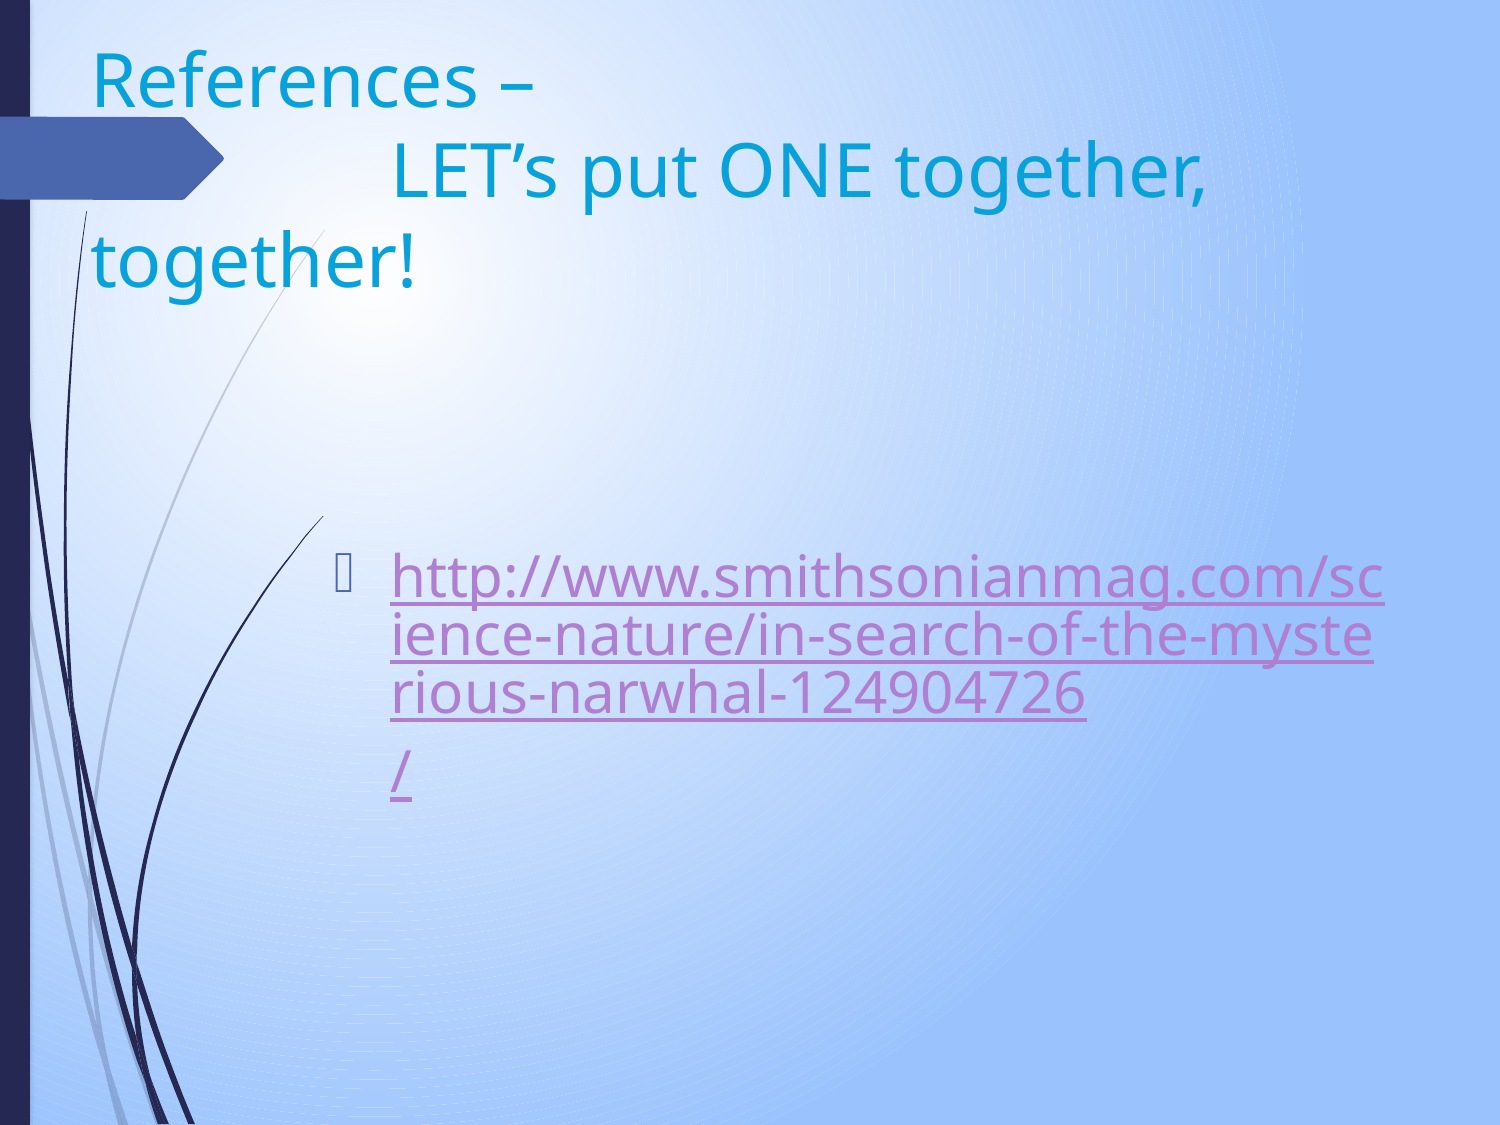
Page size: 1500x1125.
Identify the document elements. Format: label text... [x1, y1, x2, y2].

title References – LET’s put ONE together, together! [75, 25, 1441, 327]
list http://www.smithsonianmag.com/science-nature/in-search-of-the-mysterious-narwhal-124904726/ [318, 350, 1400, 970]
